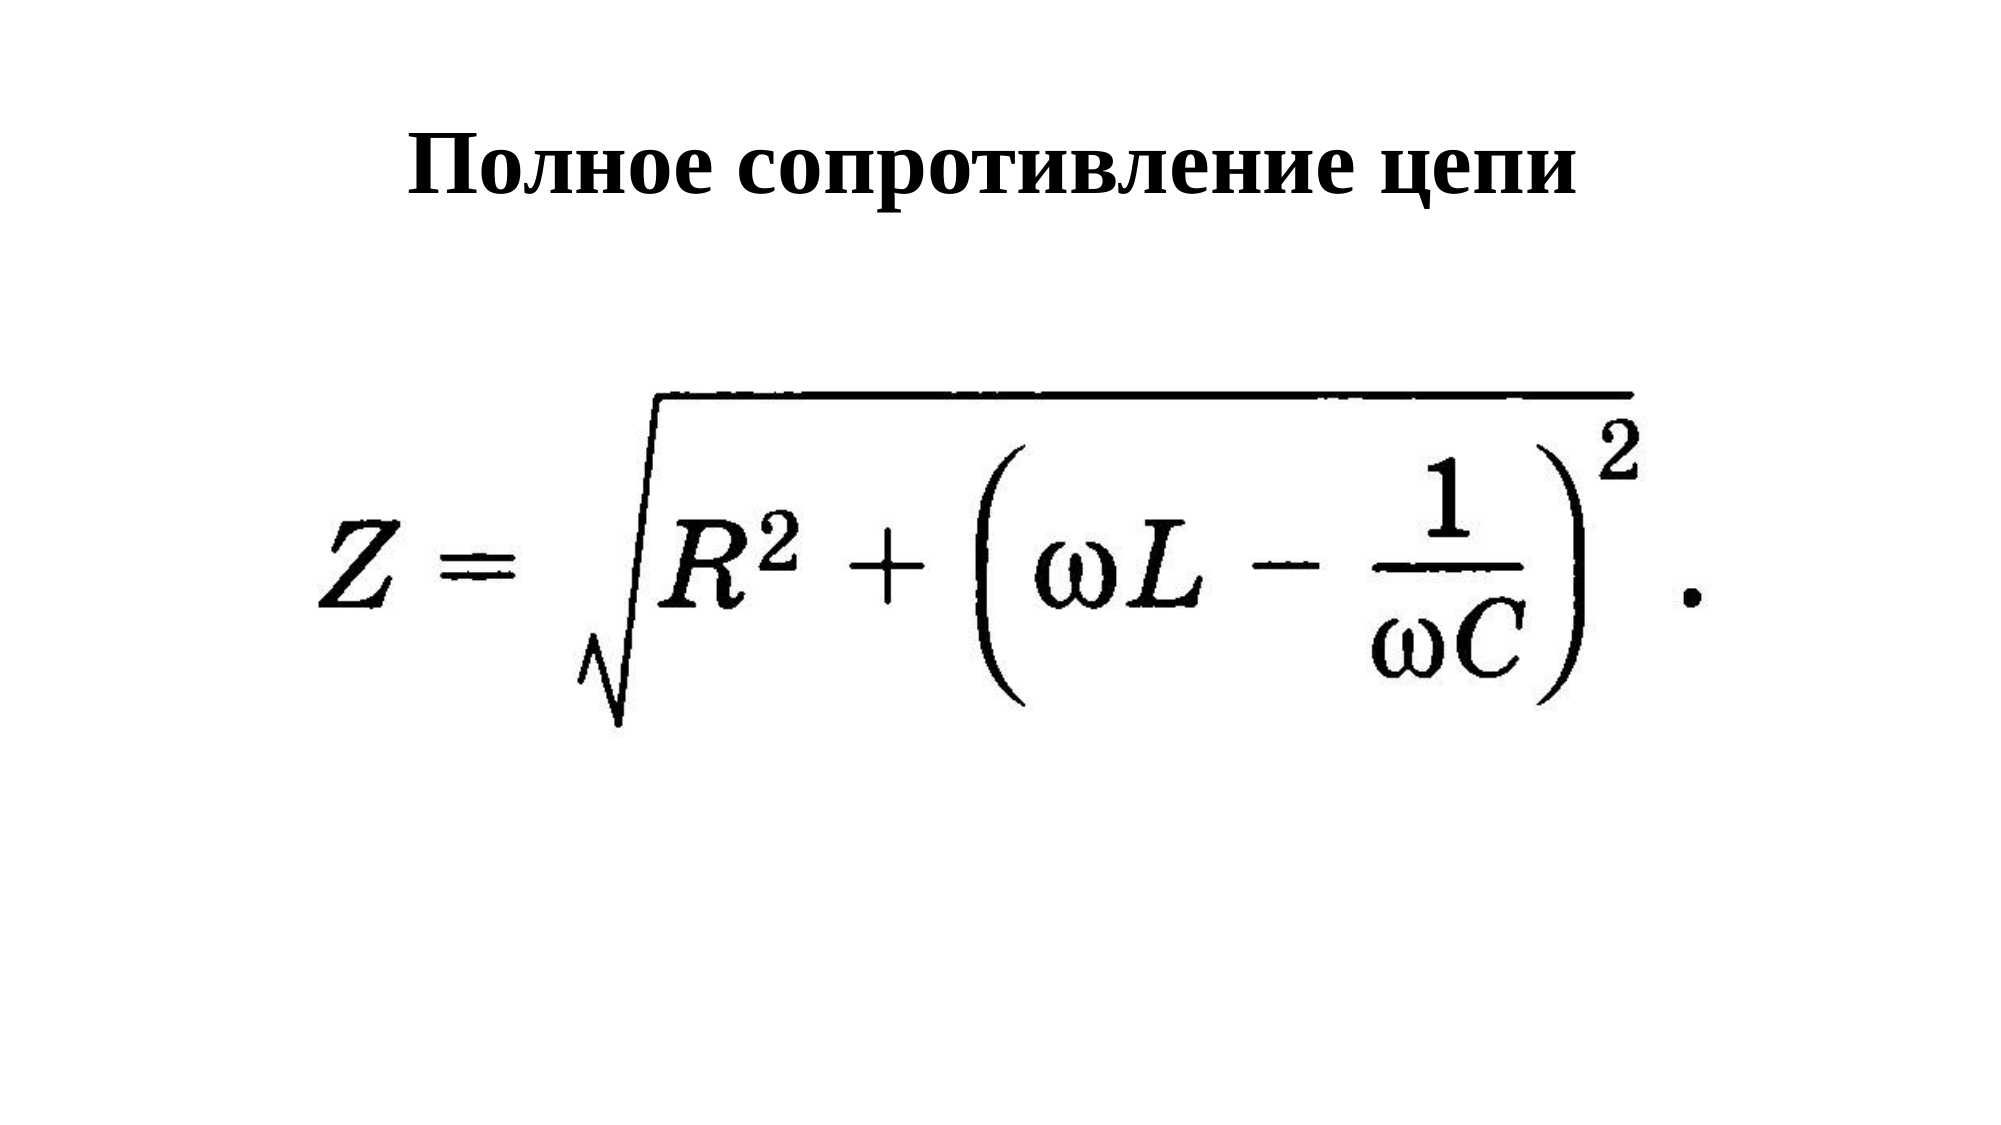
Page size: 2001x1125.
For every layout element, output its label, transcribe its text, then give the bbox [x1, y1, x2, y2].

title Полное сопротивление цепи [130, 55, 1856, 273]
picture [279, 315, 1708, 756]
